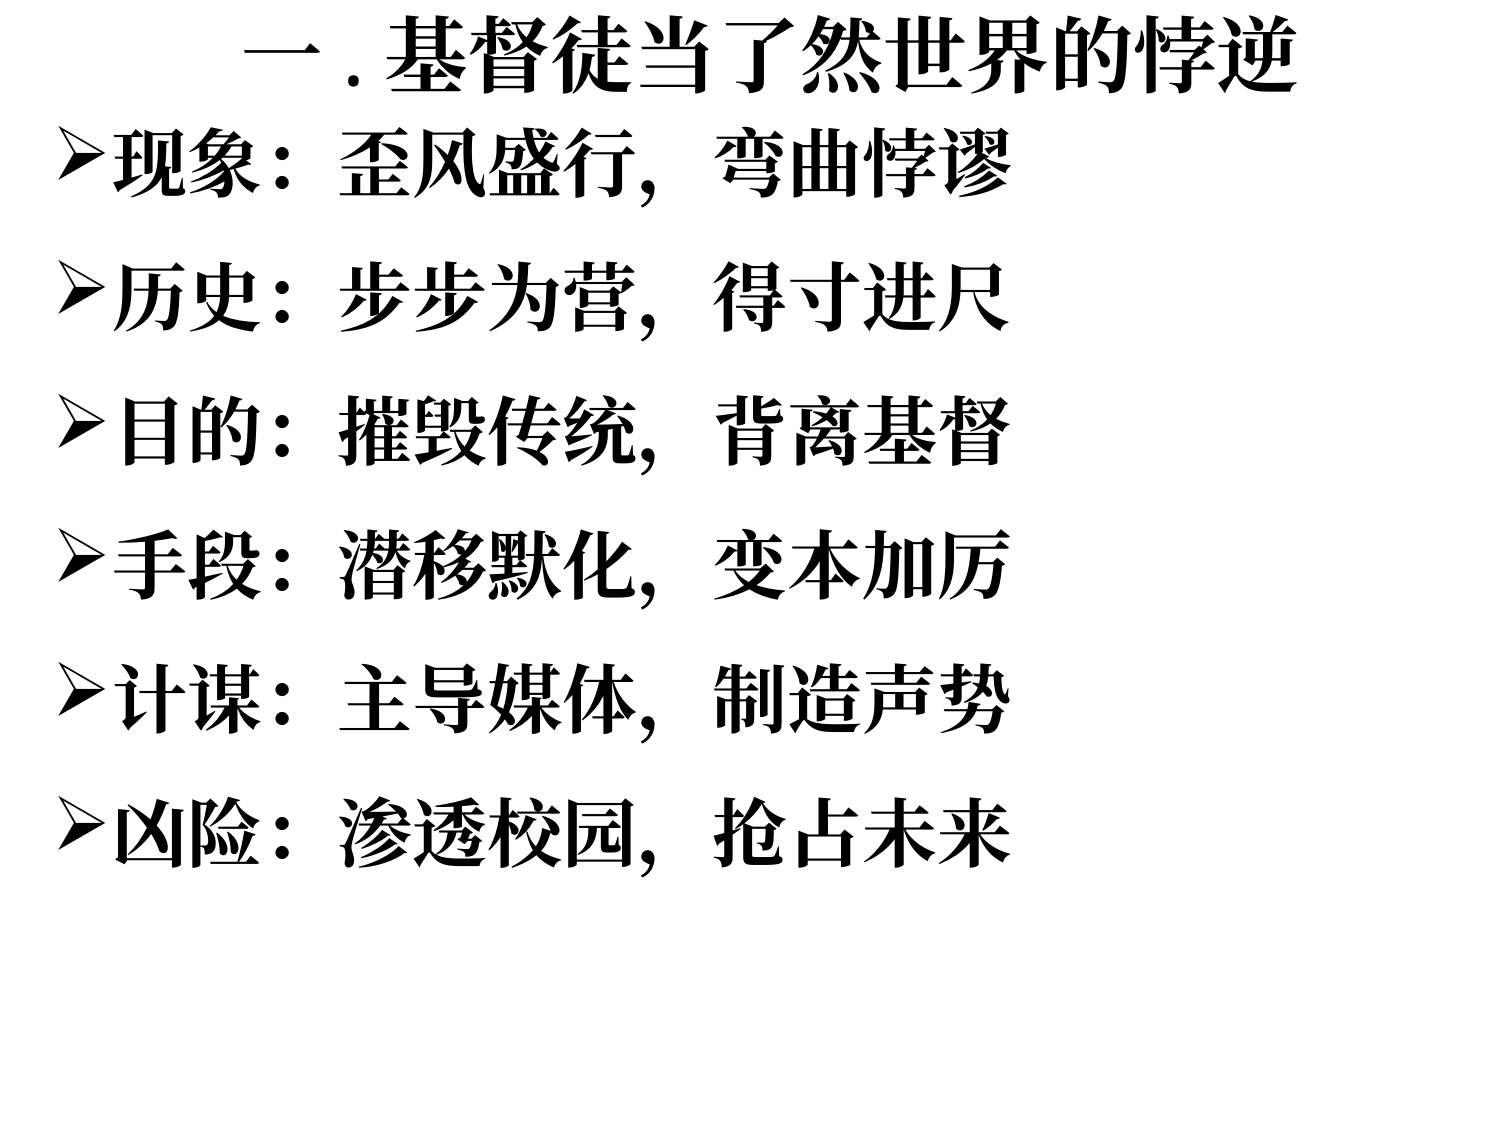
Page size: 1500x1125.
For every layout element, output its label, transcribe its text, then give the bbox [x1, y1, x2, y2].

title 一.基督徒当了然世界的悖逆 [88, 0, 1452, 119]
list 现象：歪风盛行，弯曲悖谬 历史：步步为营，得寸进尺 目的：摧毁传统，背离基督 手段：潜移默化，变本加厉 计谋：主导媒体，制造声势 凶险：渗透校园，抢占未来 [37, 119, 1480, 1082]
